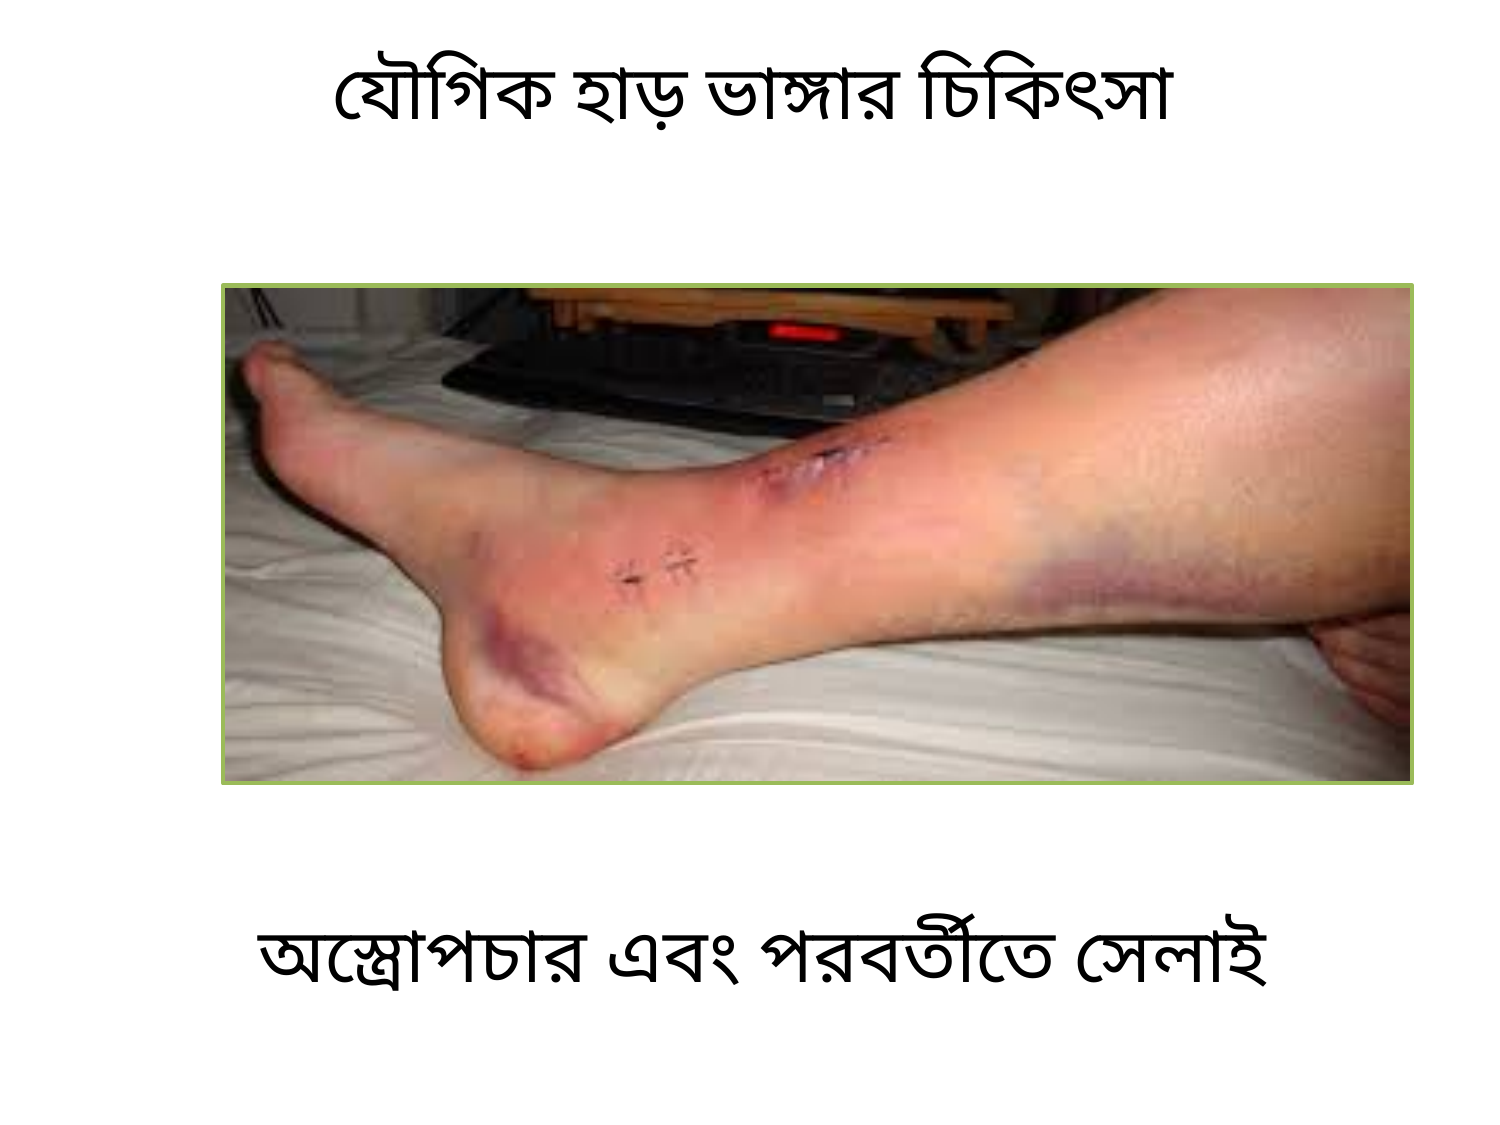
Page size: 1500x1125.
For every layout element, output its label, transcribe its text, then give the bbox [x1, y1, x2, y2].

text_box অস্ত্রোপচার এবং পরবর্তীতে সেলাই [24, 899, 1500, 1005]
text_box যৌগিক হাড় ভাঙ্গার চিকিৎসা [2, 37, 1500, 143]
picture [224, 287, 1411, 782]
